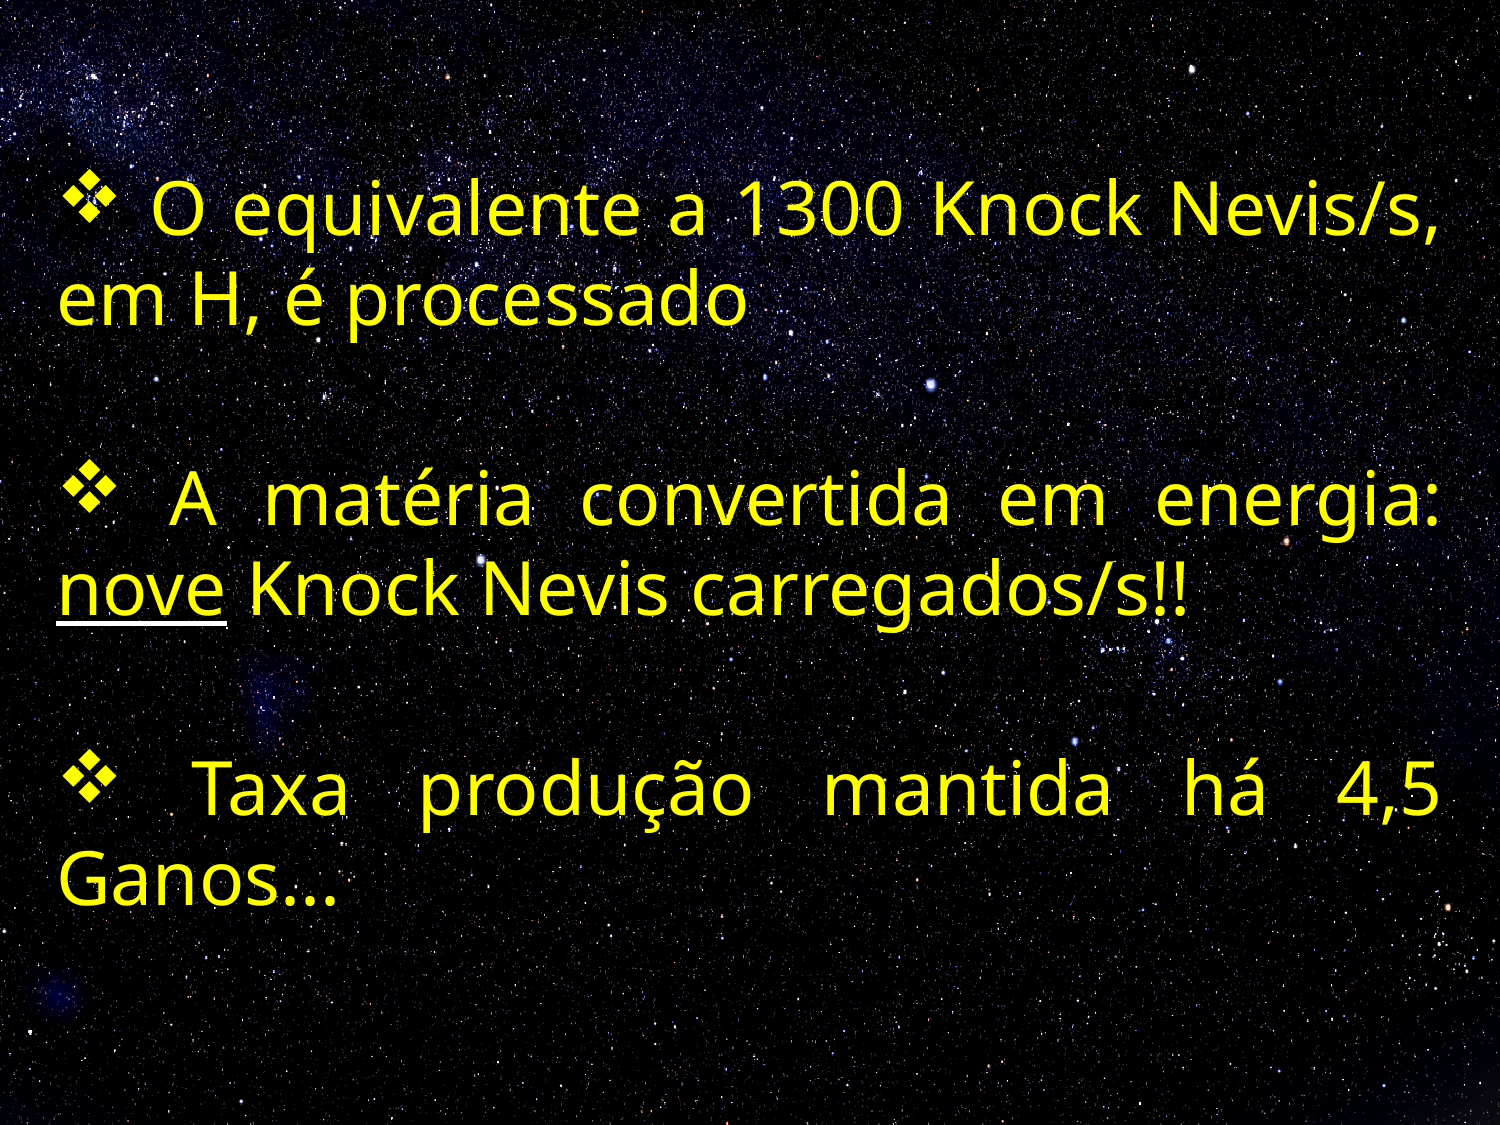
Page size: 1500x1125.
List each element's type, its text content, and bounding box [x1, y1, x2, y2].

text_box O equivalente a 1300 Knock Nevis/s, em H, é processado A matéria convertida em energia: nove Knock Nevis carregados/s!! Taxa produção mantida há 4,5 Ganos... [41, 152, 1459, 870]
picture [0, 0, 1500, 1125]
